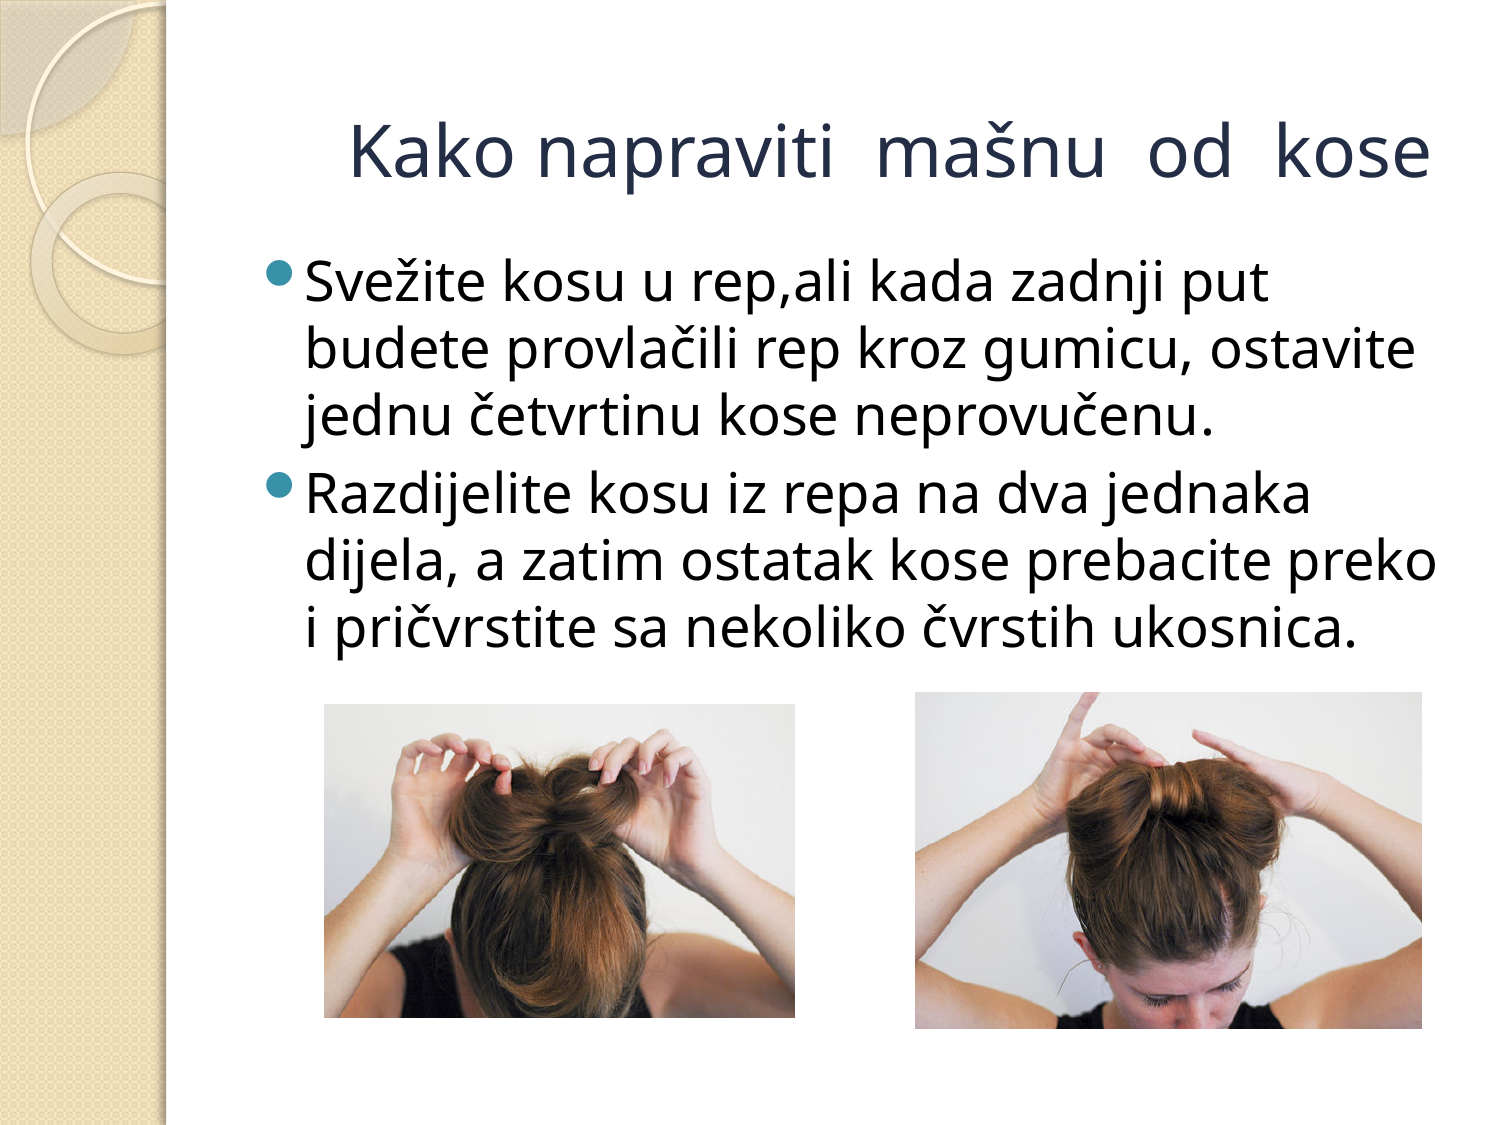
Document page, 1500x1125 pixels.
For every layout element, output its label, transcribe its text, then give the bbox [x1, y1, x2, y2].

picture [324, 703, 796, 1018]
title Kako napraviti mašnu od kose [230, 54, 1461, 243]
picture [915, 692, 1422, 1030]
list Svežite kosu u rep,ali kada zadnji put budete provlačili rep kroz gumicu, ostavite jednu četvrtinu kose neprovučenu. Razdijelite kosu iz repa na dva jednaka dijela, a zatim ostatak kose prebacite preko i pričvrstite sa nekoliko čvrstih ukosnica. [235, 237, 1466, 1025]
